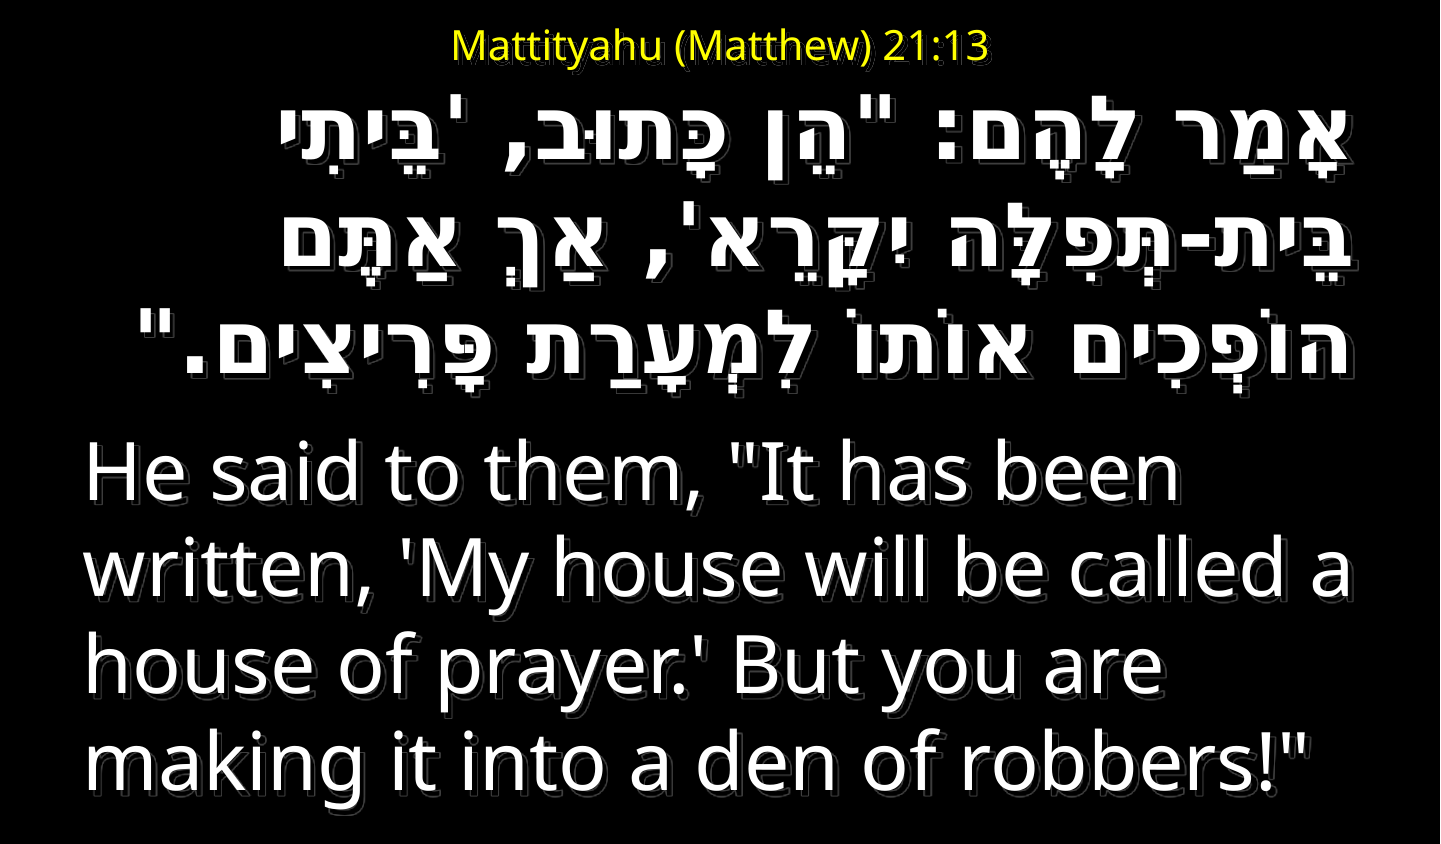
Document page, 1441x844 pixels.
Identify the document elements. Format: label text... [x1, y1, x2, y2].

list אָמַר לָהֶם: "הֵן כָּתוּב, 'בֵּיתִי בֵּית-תְּפִלָּה יִקָּרֵא', אַךְ אַתֶּם הוֹפְכִים אוֹתוֹ לִמְעָרַת פָּרִיצִים." He said to them, "It has been written, 'My house will be called a house of prayer.' But you are making it into a den of robbers!" [71, 65, 1369, 825]
title Mattityahu (Matthew) 21:13 [234, 9, 1207, 79]
